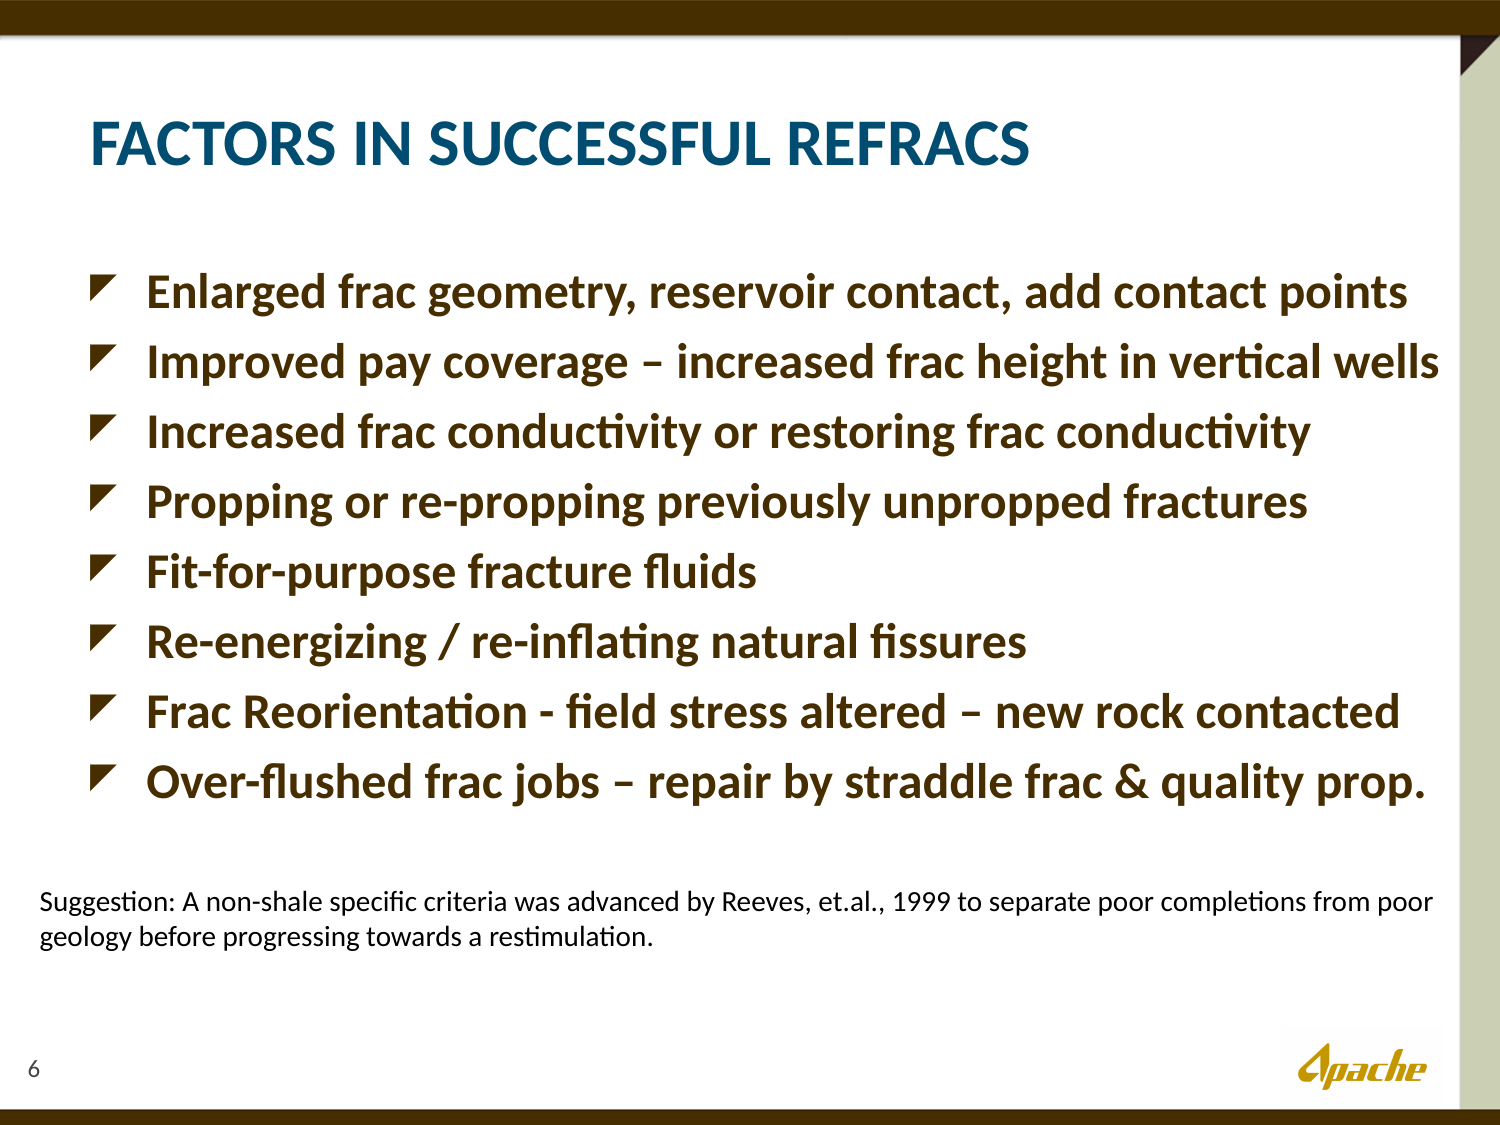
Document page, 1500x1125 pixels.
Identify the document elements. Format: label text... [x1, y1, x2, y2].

slide_number 6 [12, 1037, 100, 1098]
list Enlarged frac geometry, reservoir contact, add contact points Improved pay coverage – increased frac height in vertical wells Increased frac conductivity or restoring frac conductivity Propping or re-propping previously unpropped fractures Fit-for-purpose fracture fluids Re-energizing / re-inflating natural fissures Frac Reorientation - field stress altered – new rock contacted Over-flushed frac jobs – repair by straddle frac & quality prop. [75, 251, 1488, 1004]
title Factors in Successful Refracs [75, 45, 1425, 233]
text_box Suggestion: A non-shale specific criteria was advanced by Reeves, et.al., 1999 to separate poor completions from poor geology before progressing towards a restimulation. [24, 874, 1450, 960]
picture [0, 0, 1500, 1125]
